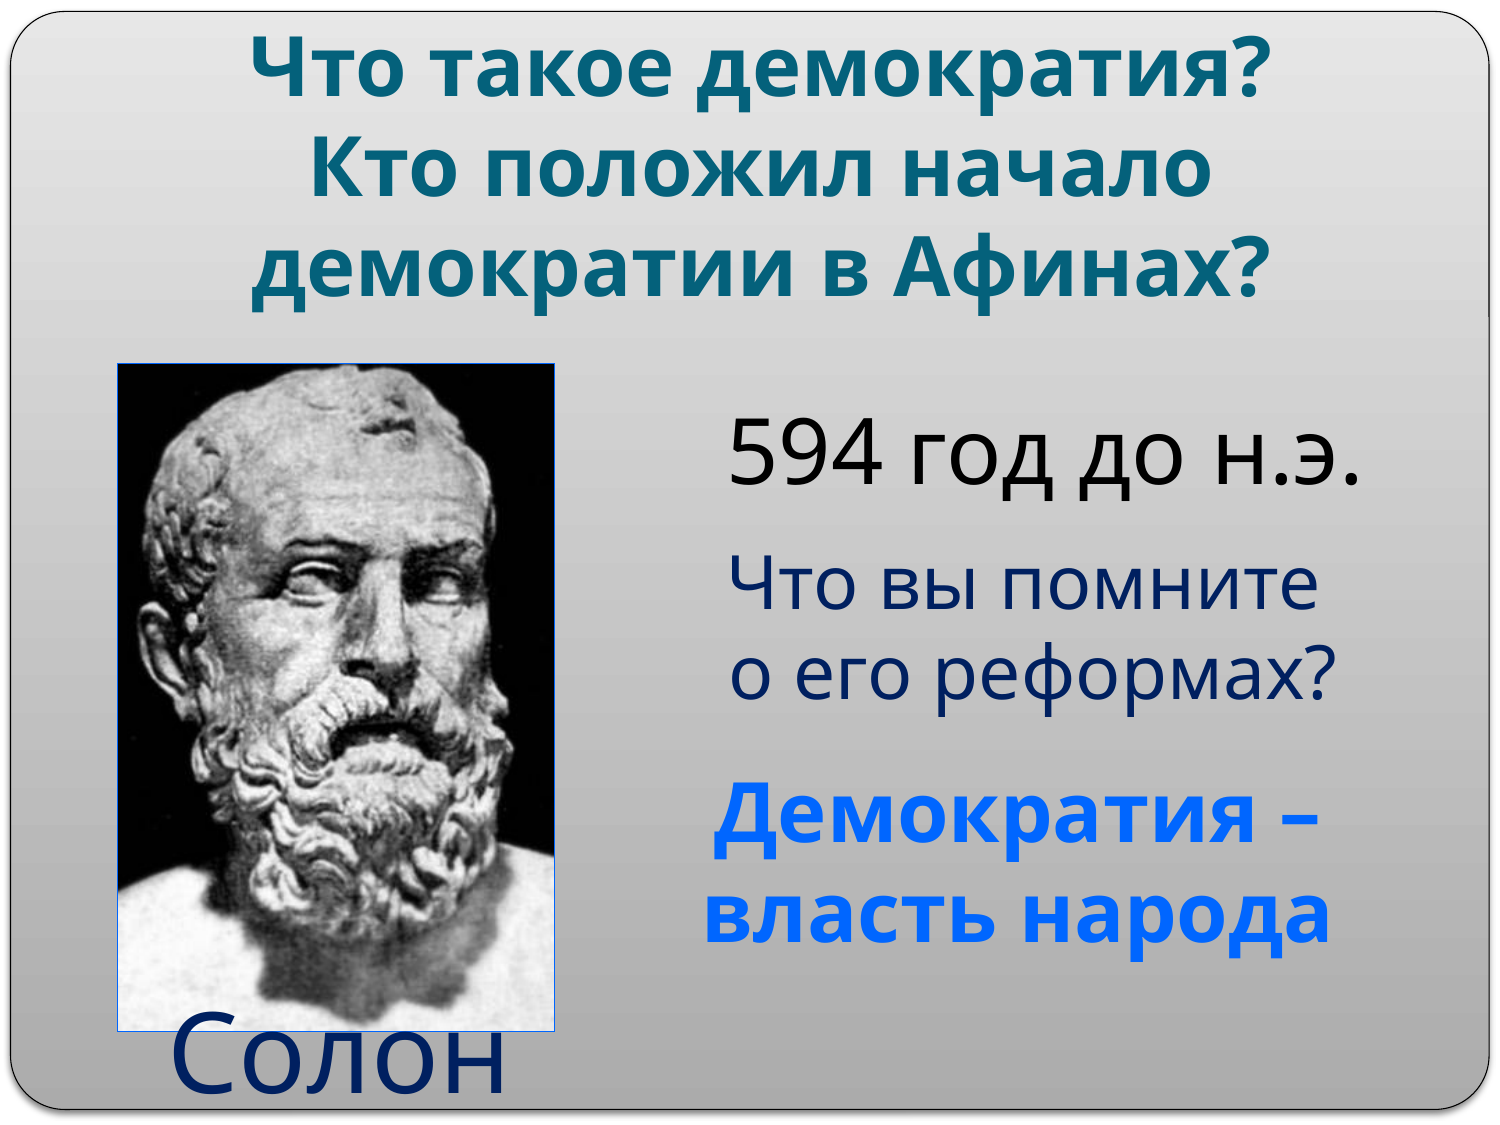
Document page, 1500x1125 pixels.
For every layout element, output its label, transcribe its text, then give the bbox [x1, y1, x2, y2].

text_box Что вы помните о его реформах? [711, 527, 1356, 722]
title Что такое демократия? Кто положил начало демократии в Афинах? [123, 42, 1399, 329]
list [116, 362, 555, 1032]
text_box Солон [152, 1041, 554, 1124]
text_box Демократия – власть народа [572, 751, 1464, 967]
text_box 594 год до н.э. [679, 385, 1412, 510]
